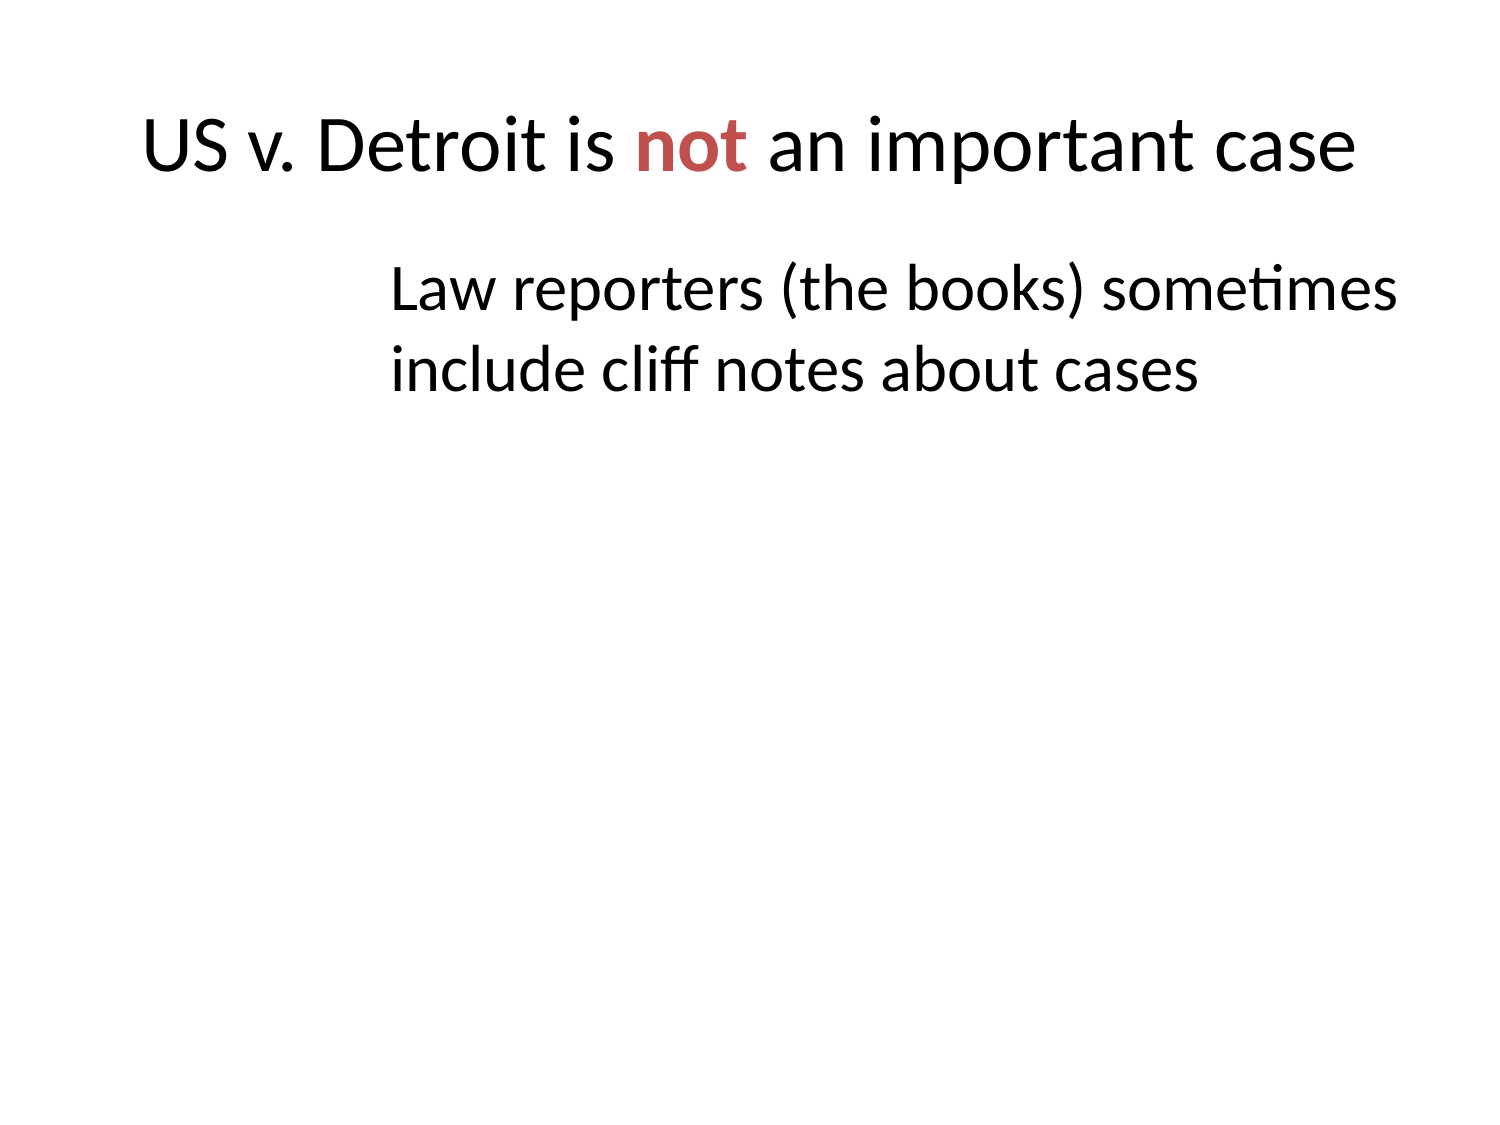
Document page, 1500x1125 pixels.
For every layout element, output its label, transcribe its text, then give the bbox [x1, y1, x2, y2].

title US v. Detroit is not an important case [75, 45, 1425, 233]
list Law reporters (the books) sometimes include cliff notes about cases [375, 236, 1500, 1059]
